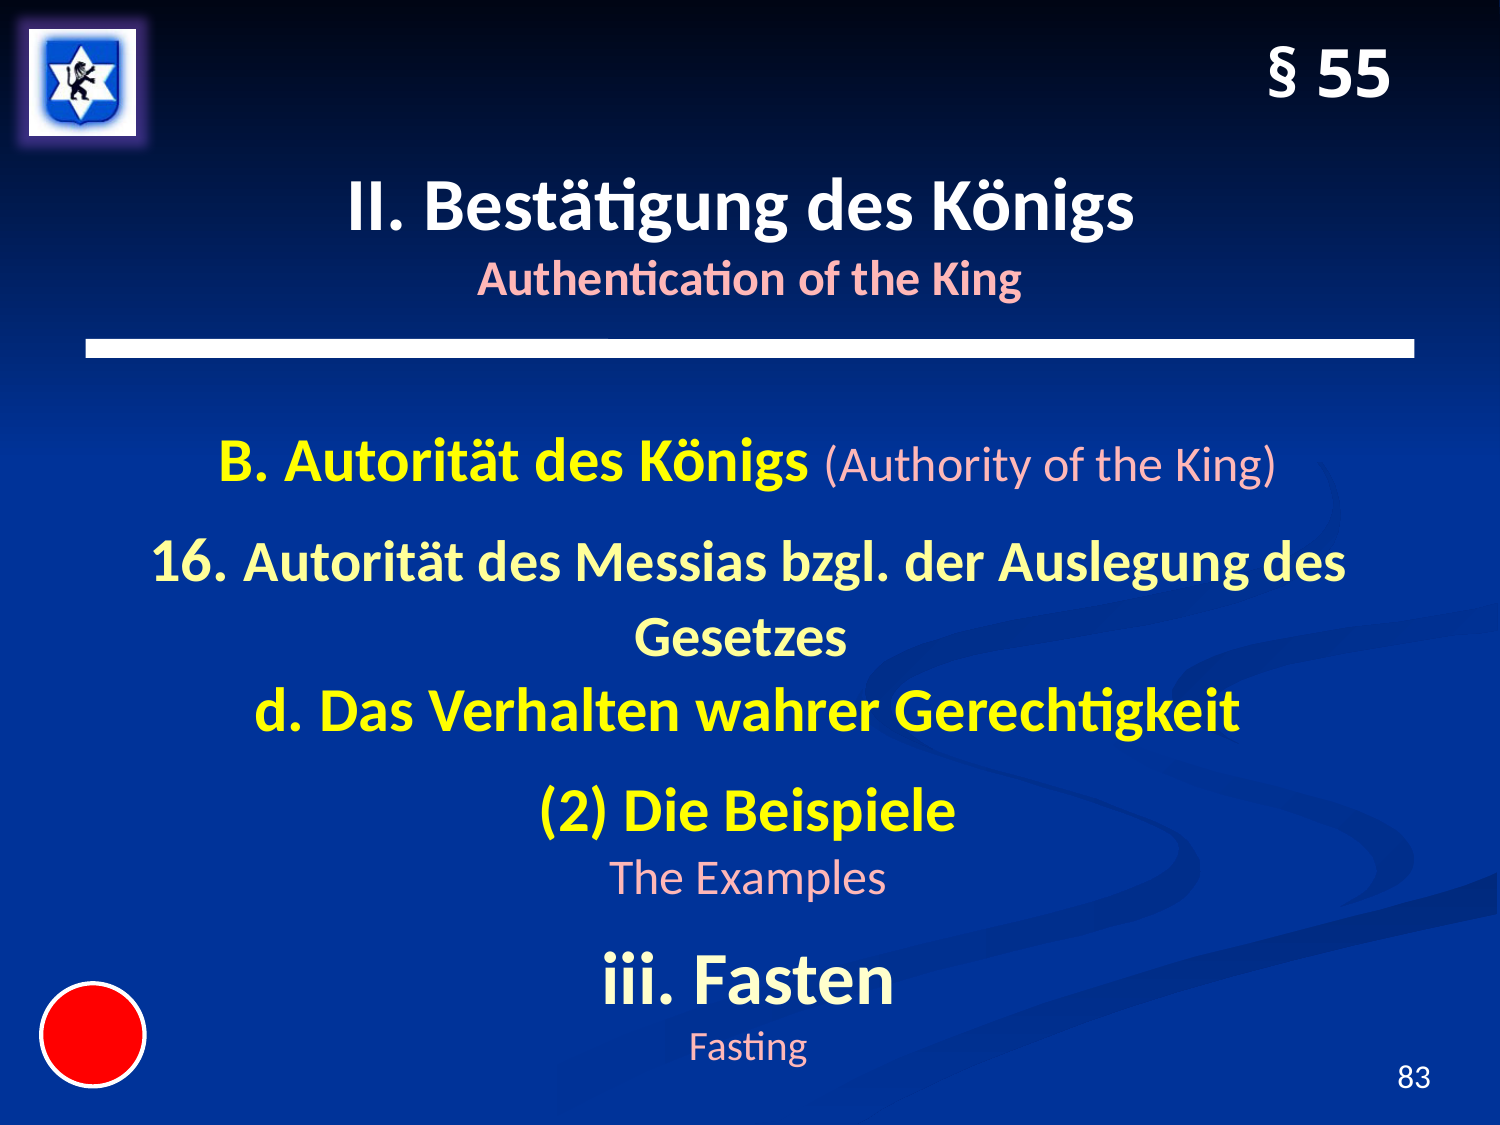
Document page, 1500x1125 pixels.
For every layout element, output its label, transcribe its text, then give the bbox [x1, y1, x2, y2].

text_box § 55 [1178, 23, 1481, 119]
title II. Bestätigung des Königs Authentication of the King [85, 126, 1415, 334]
text_box [41, 983, 145, 1087]
picture [29, 29, 136, 136]
subtitle B. Autorität des Königs (Authority of the King) 16. Autorität des Messias bzgl. der Auslegung des Gesetzes d. Das Verhalten wahrer Gerechtigkeit (2) Die Beispiele The Examples iii. Fasten Fasting [85, 419, 1411, 1034]
slide_number 83 [1363, 1049, 1465, 1104]
